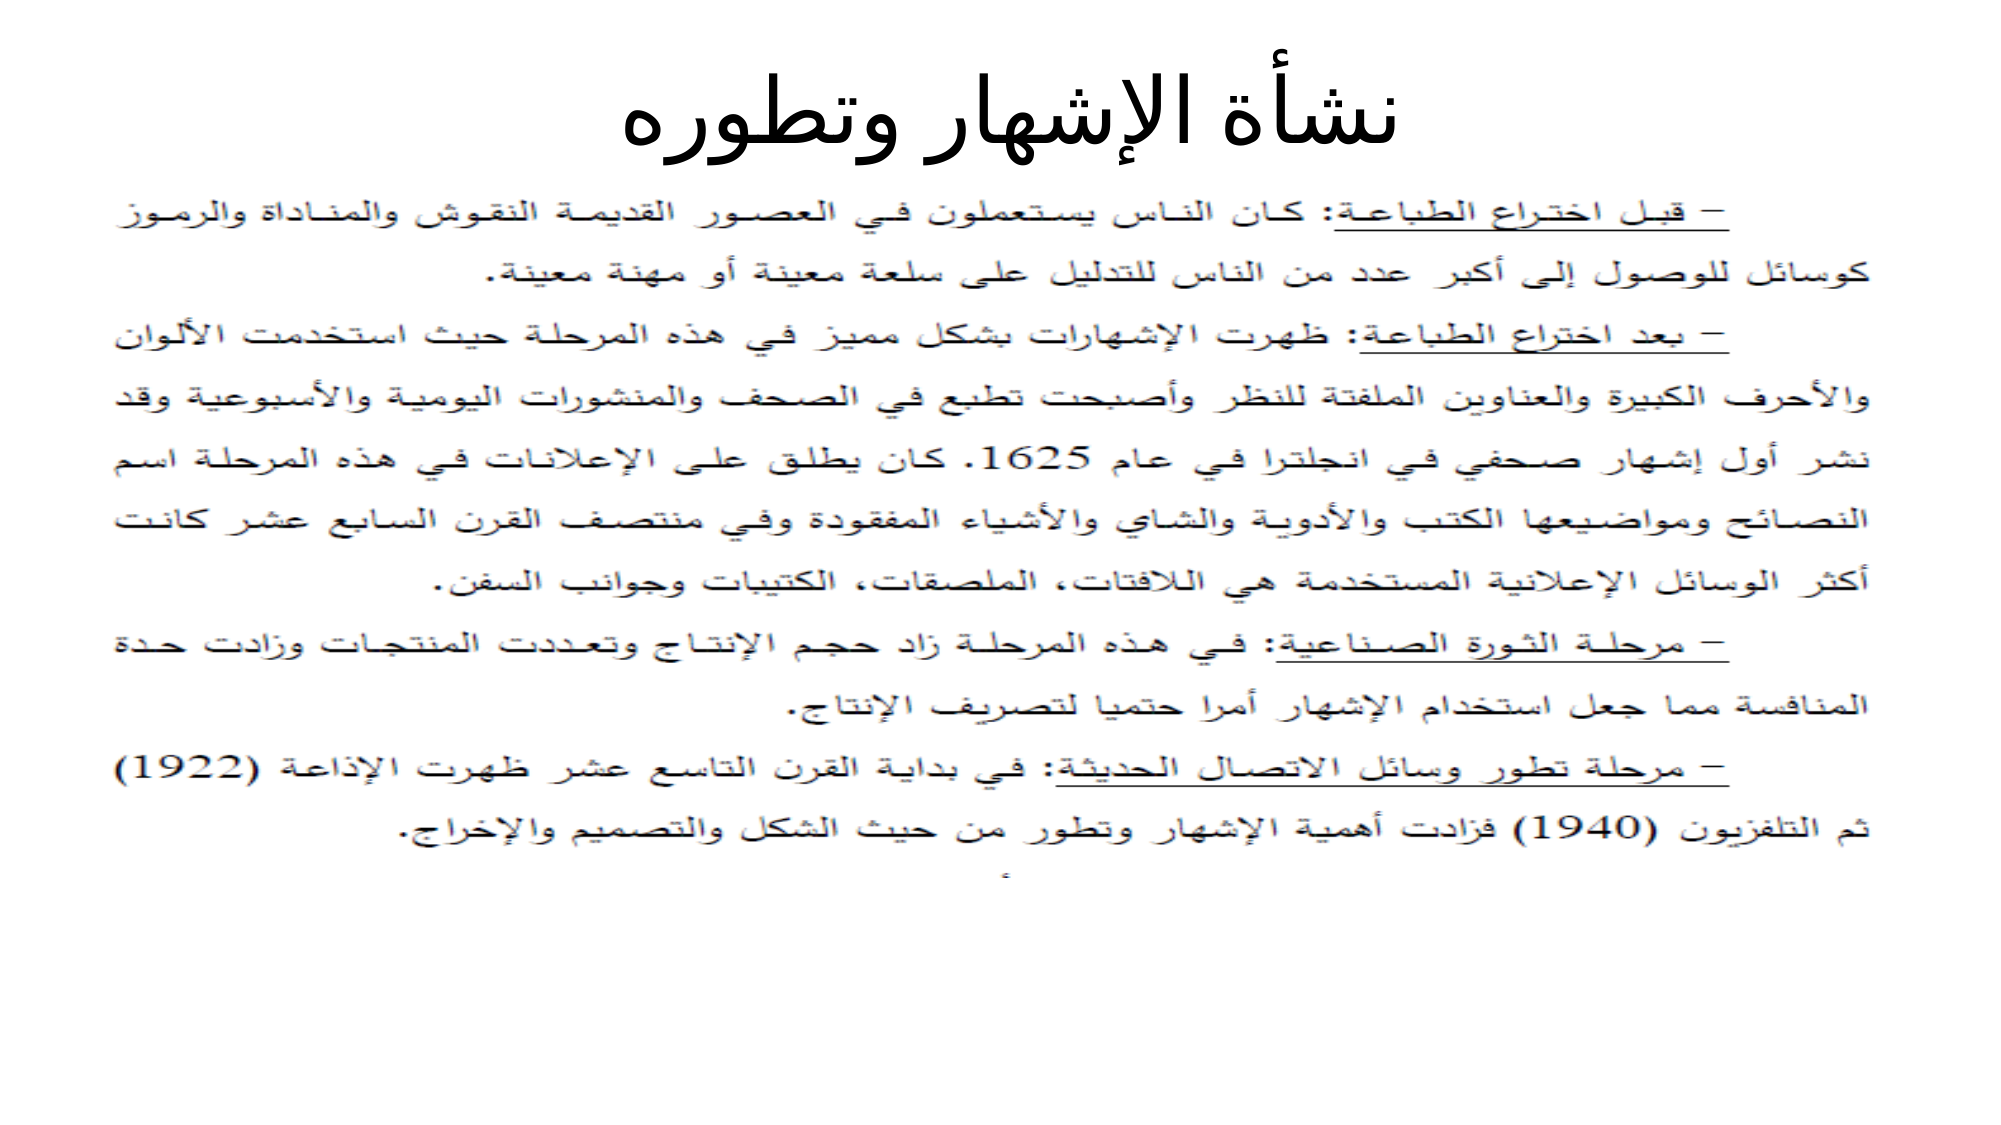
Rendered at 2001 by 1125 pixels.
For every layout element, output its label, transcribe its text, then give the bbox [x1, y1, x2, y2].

title نشأة الإشهار وتطوره [137, 59, 1863, 186]
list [84, 186, 1948, 878]
